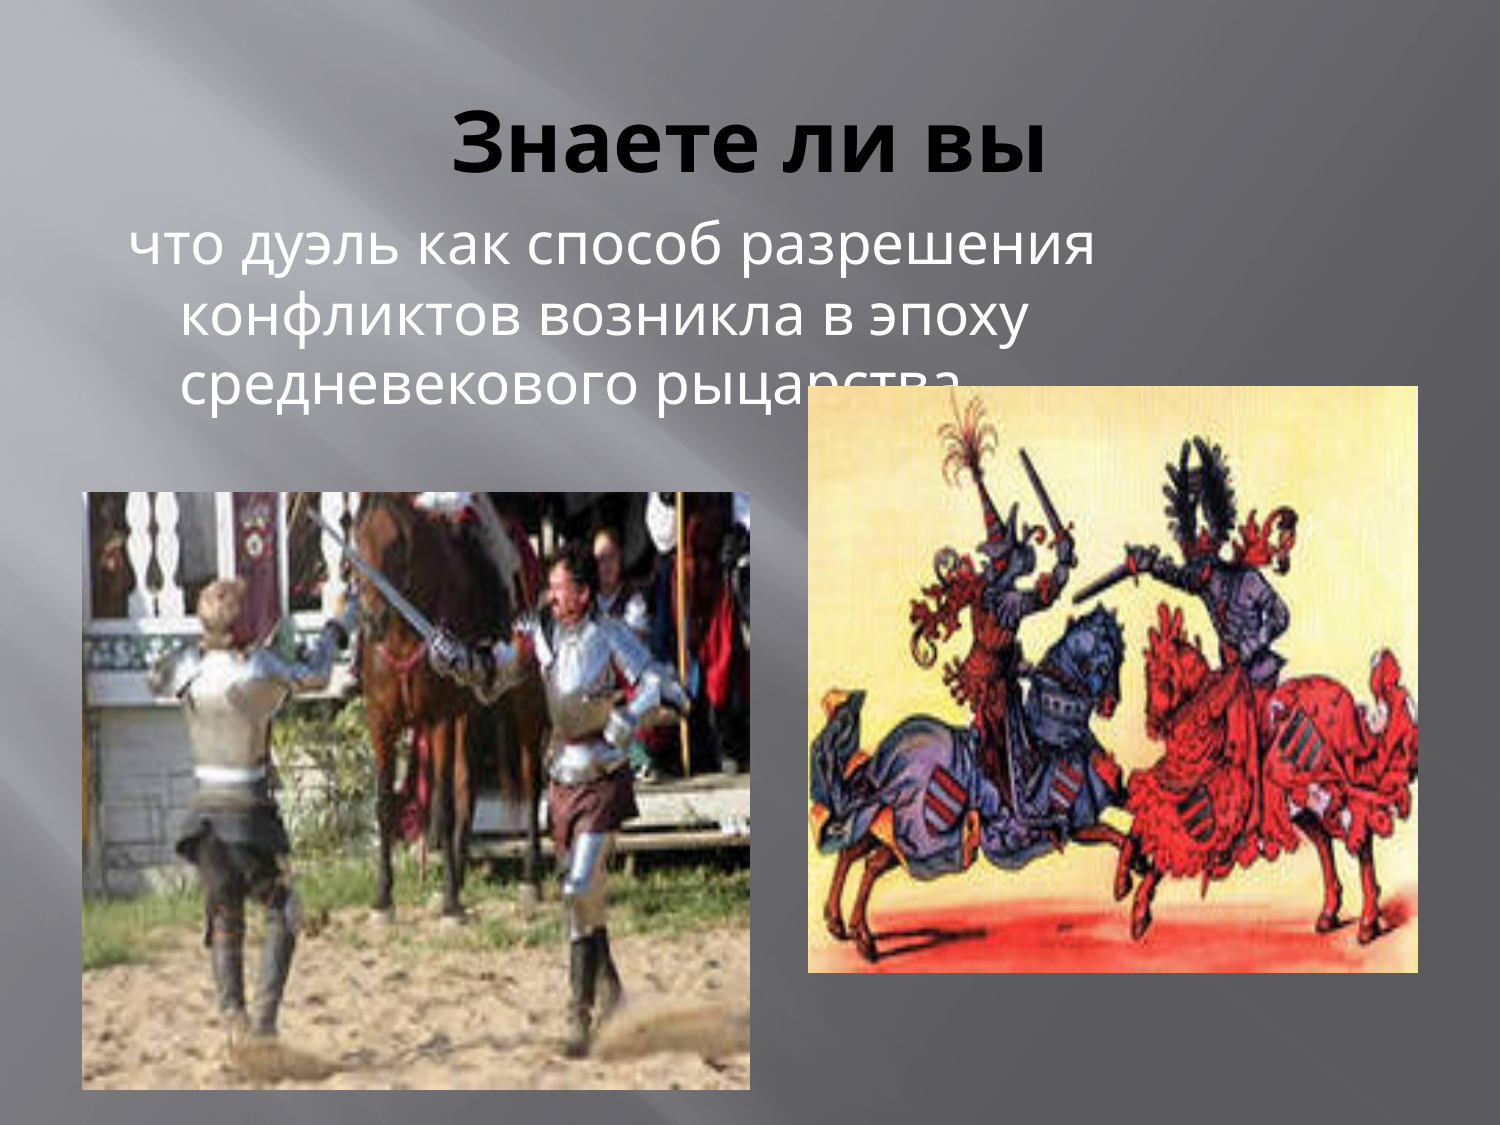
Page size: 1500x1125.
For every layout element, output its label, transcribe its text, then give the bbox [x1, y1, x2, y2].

title Знаете ли вы [75, 45, 1425, 199]
picture [808, 386, 1419, 973]
list что дуэль как способ разрешения конфликтов возникла в эпоху средневекового рыцарства [75, 199, 1425, 1005]
picture [81, 491, 751, 1090]
